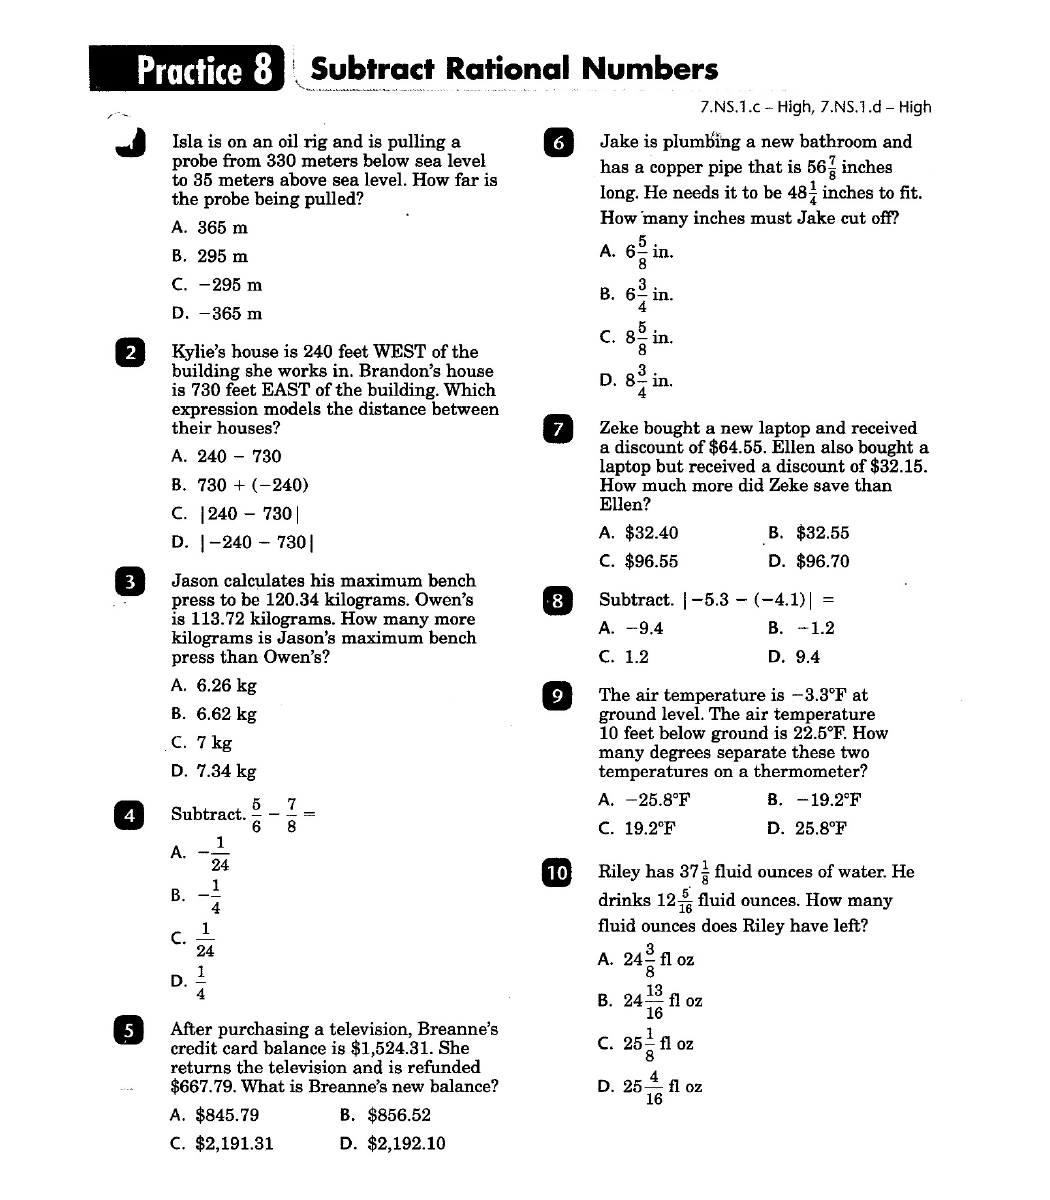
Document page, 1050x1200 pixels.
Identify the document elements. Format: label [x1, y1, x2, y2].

picture [88, 33, 962, 1167]
